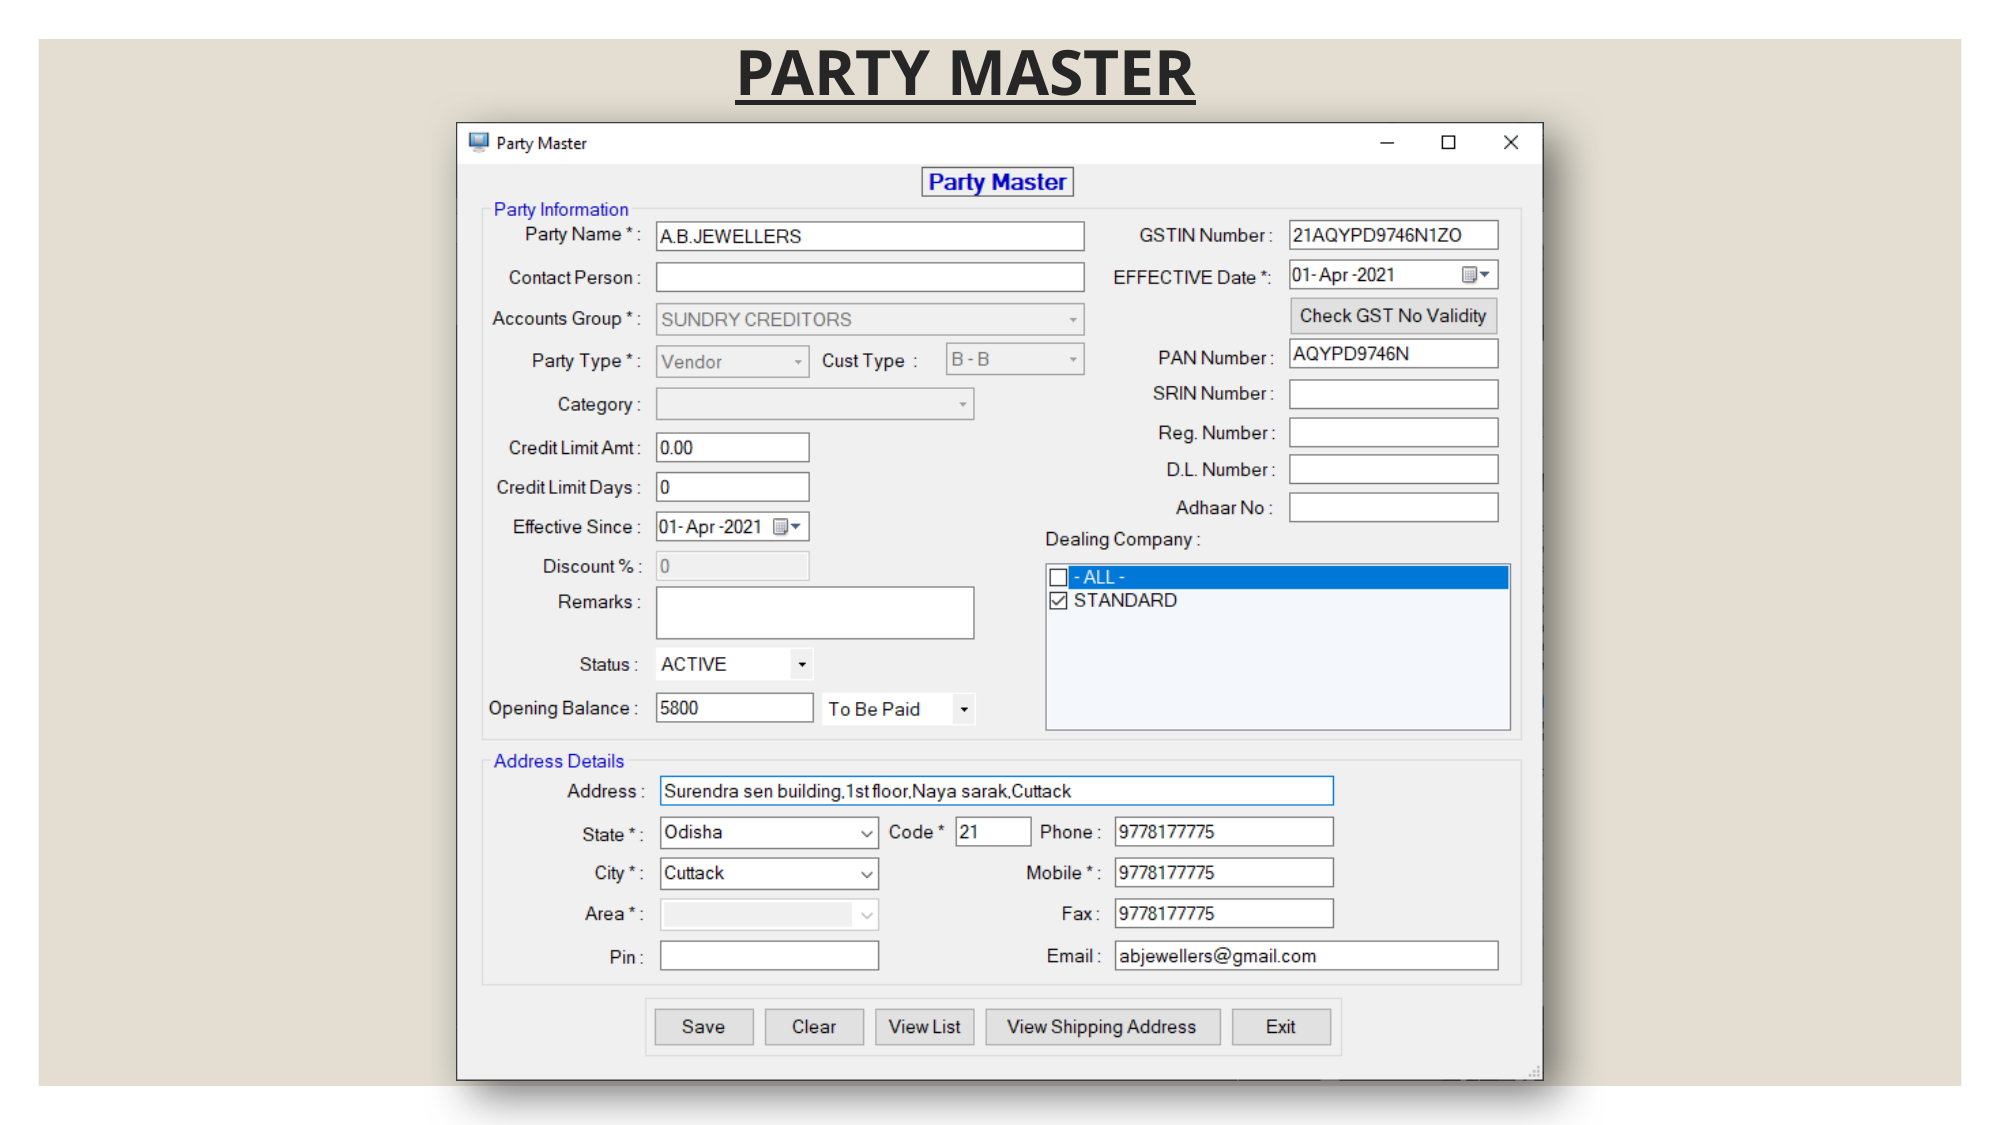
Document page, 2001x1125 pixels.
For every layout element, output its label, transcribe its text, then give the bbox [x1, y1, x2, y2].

title PARTY MASTER [170, 27, 1761, 123]
picture [456, 122, 1544, 1081]
